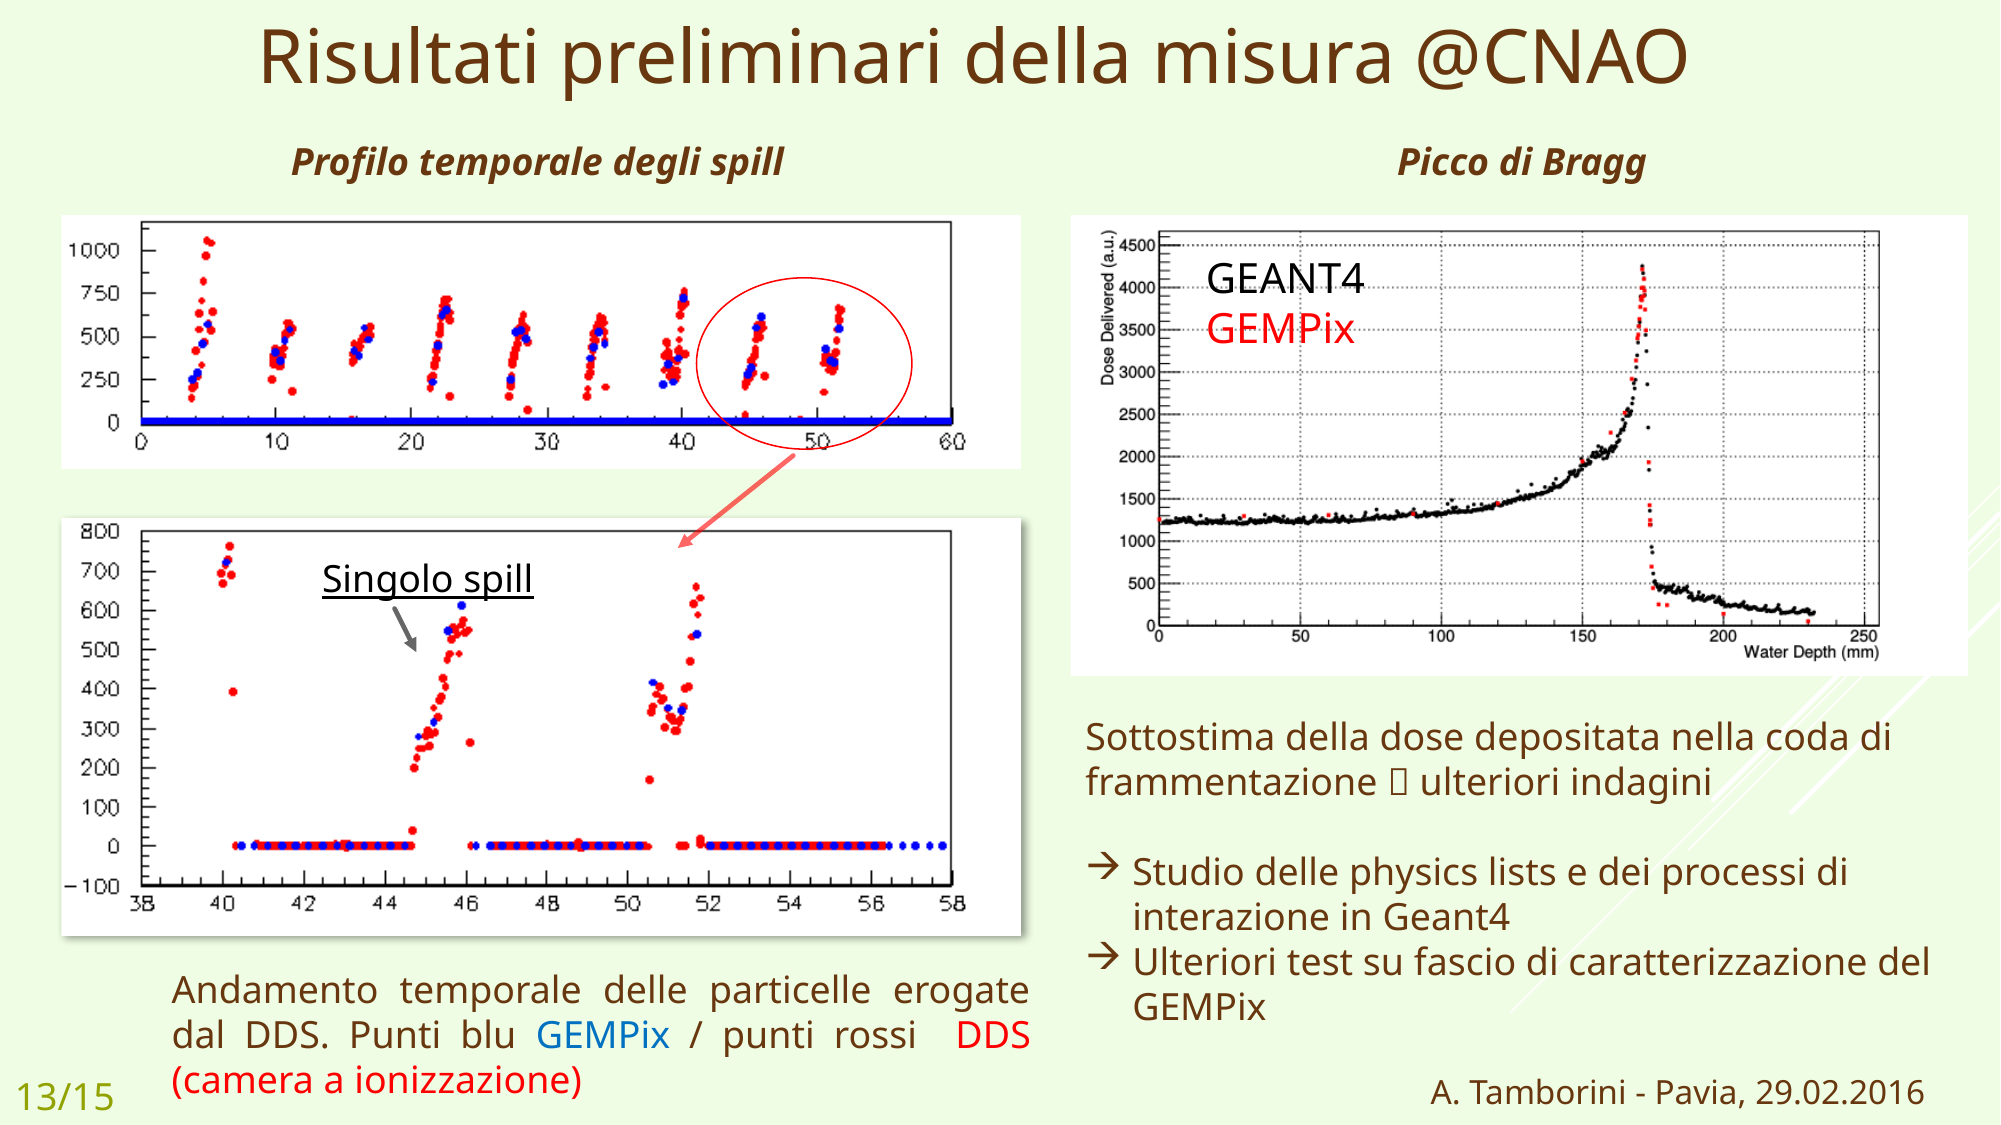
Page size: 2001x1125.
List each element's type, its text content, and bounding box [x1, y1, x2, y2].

text_box Sottostima della dose depositata nella coda di frammentazione  ulteriori indagini Studio delle physics lists e dei processi di interazione in Geant4 Ulteriori test su fascio di caratterizzazione del GEMPix [1070, 705, 1969, 1036]
text_box 13/15 [0, 1065, 308, 1125]
text_box Risultati preliminari della misura @CNAO [125, 1, 1825, 107]
text_box Profilo temporale degli spill [276, 131, 975, 191]
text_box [677, 455, 794, 549]
text_box Picco di Bragg [1382, 131, 1805, 191]
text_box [61, 214, 1022, 469]
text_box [394, 608, 417, 653]
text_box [1070, 215, 1969, 676]
text_box A. Tamborini - Pavia, 29.02.2016 [308, 1064, 1941, 1119]
picture [61, 518, 1022, 936]
text_box Andamento temporale delle particelle erogate dal DDS. Punti blu GEMPix / punti rossi DDS (camera a ionizzazione) [156, 958, 1046, 1109]
